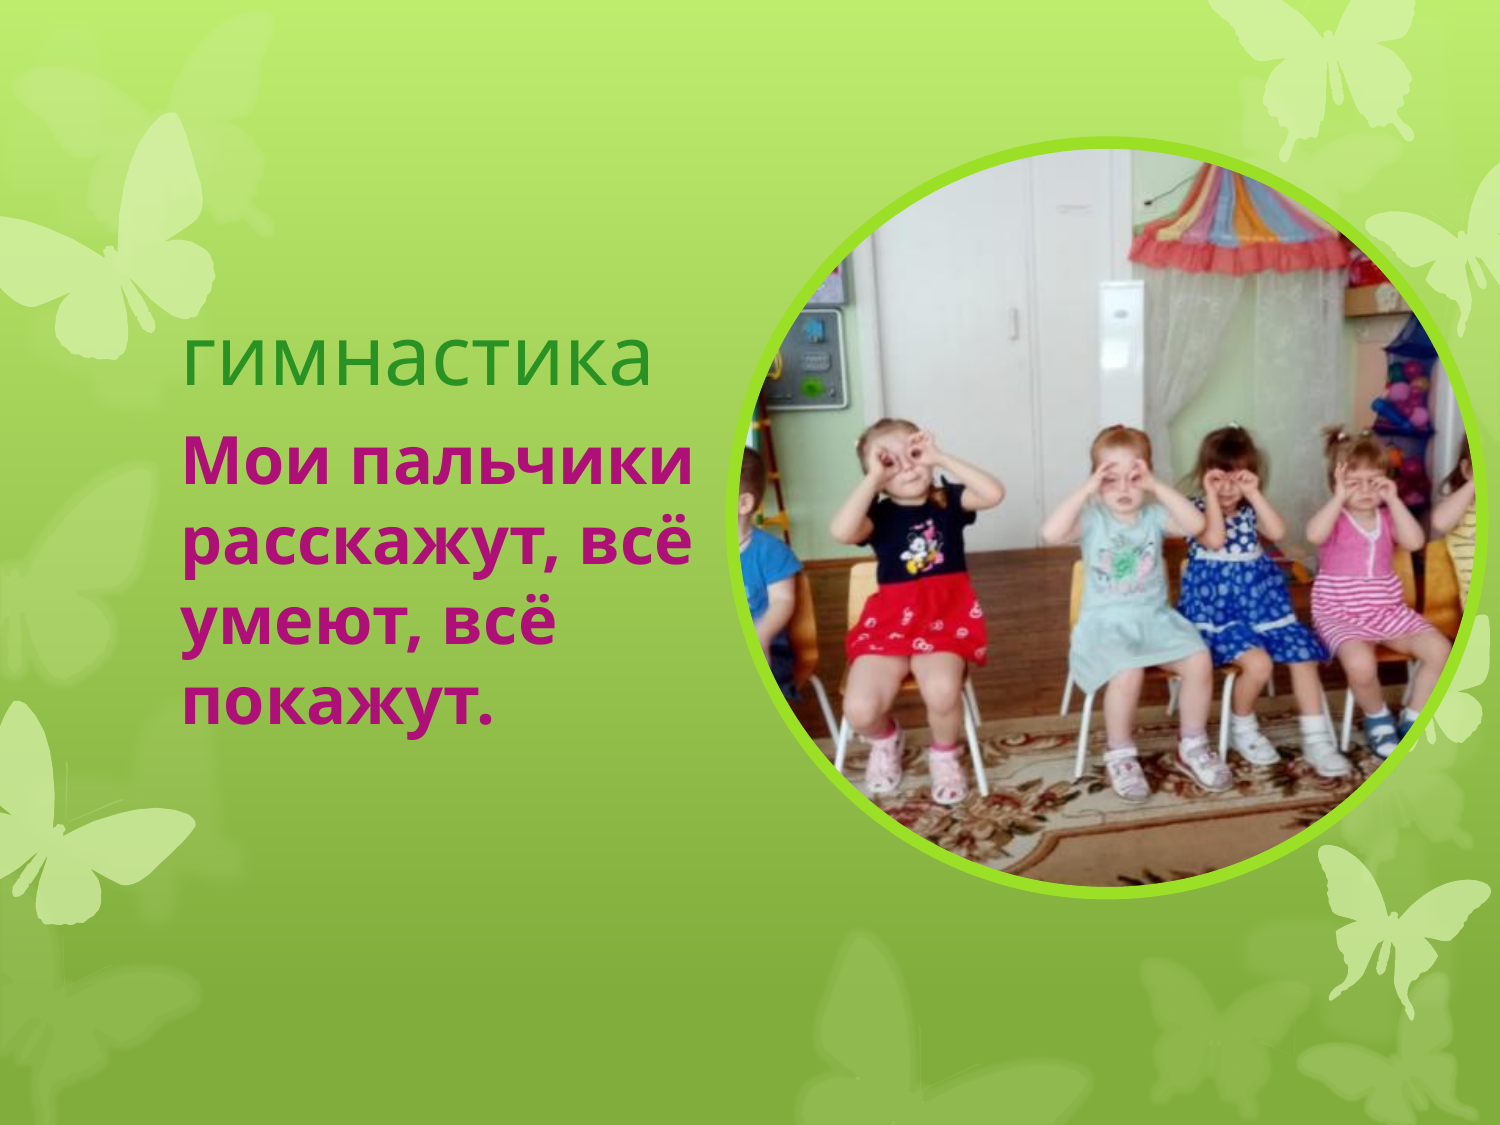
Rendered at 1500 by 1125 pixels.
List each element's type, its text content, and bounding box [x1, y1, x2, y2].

list Мои пальчики расскажут, всё умеют, всё покажут. [165, 410, 725, 826]
title гимнастика [165, 227, 725, 410]
picture [731, 142, 1483, 894]
